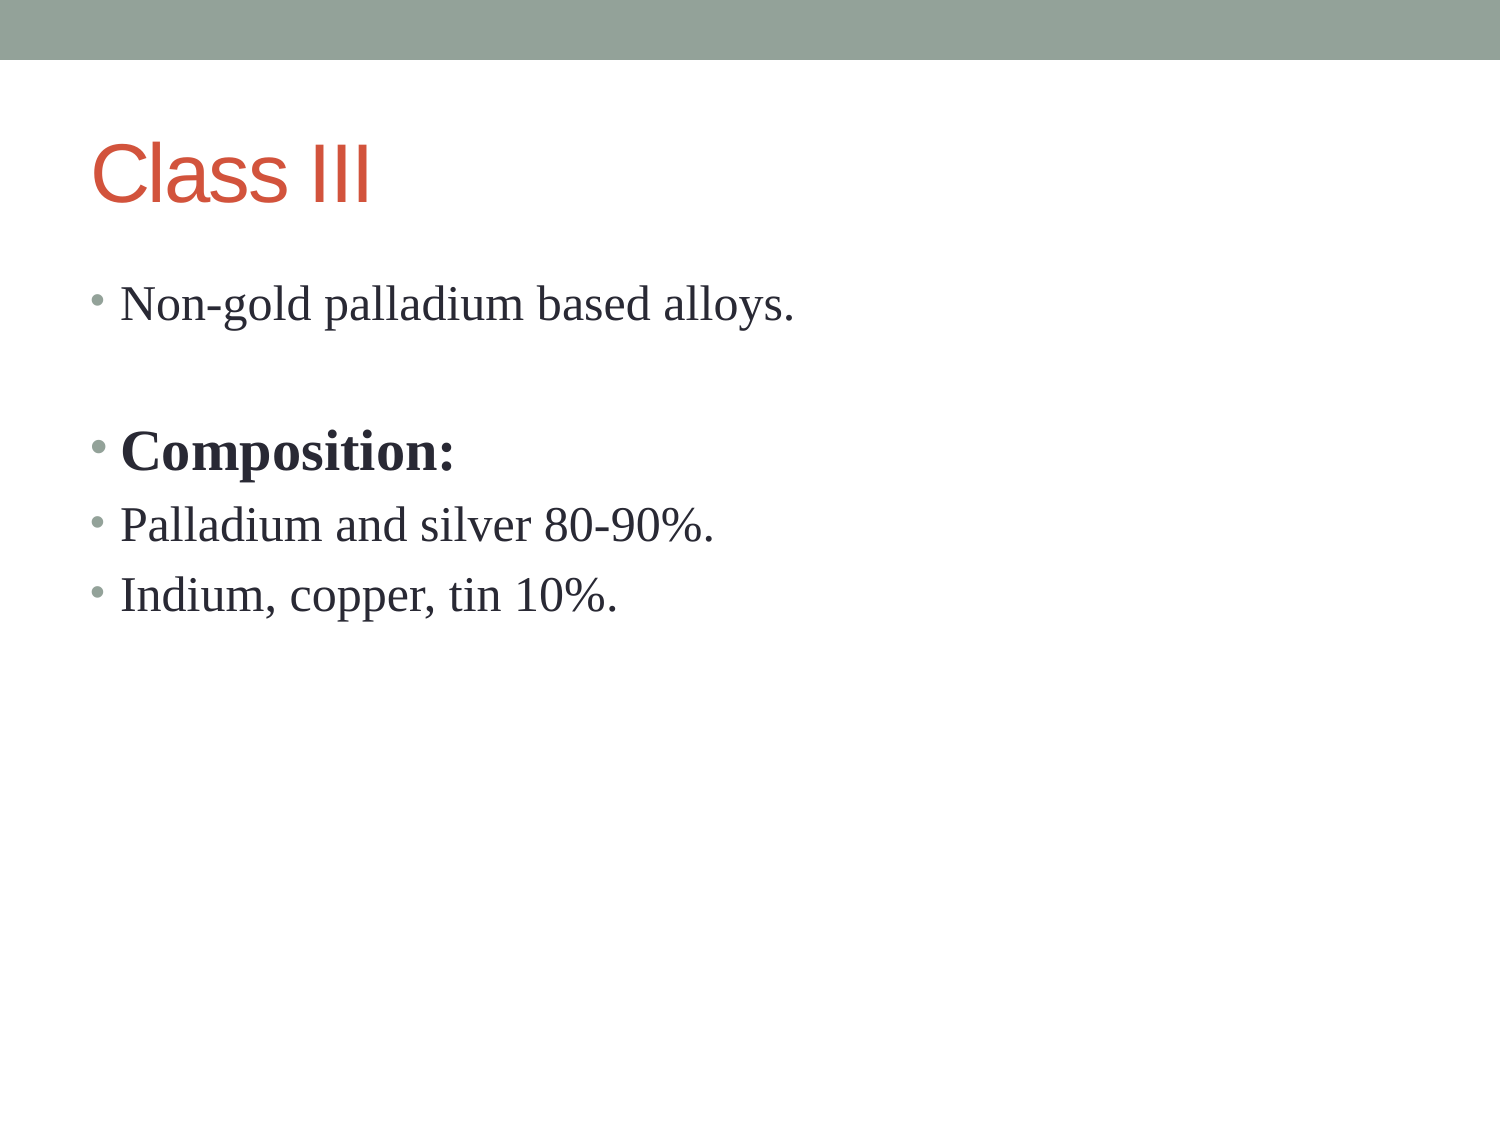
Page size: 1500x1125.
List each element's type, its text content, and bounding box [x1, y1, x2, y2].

list Non-gold palladium based alloys. Composition: Palladium and silver 80-90%. Indium, copper, tin 10%. [75, 262, 1425, 1063]
title Class III [75, 87, 1425, 250]
